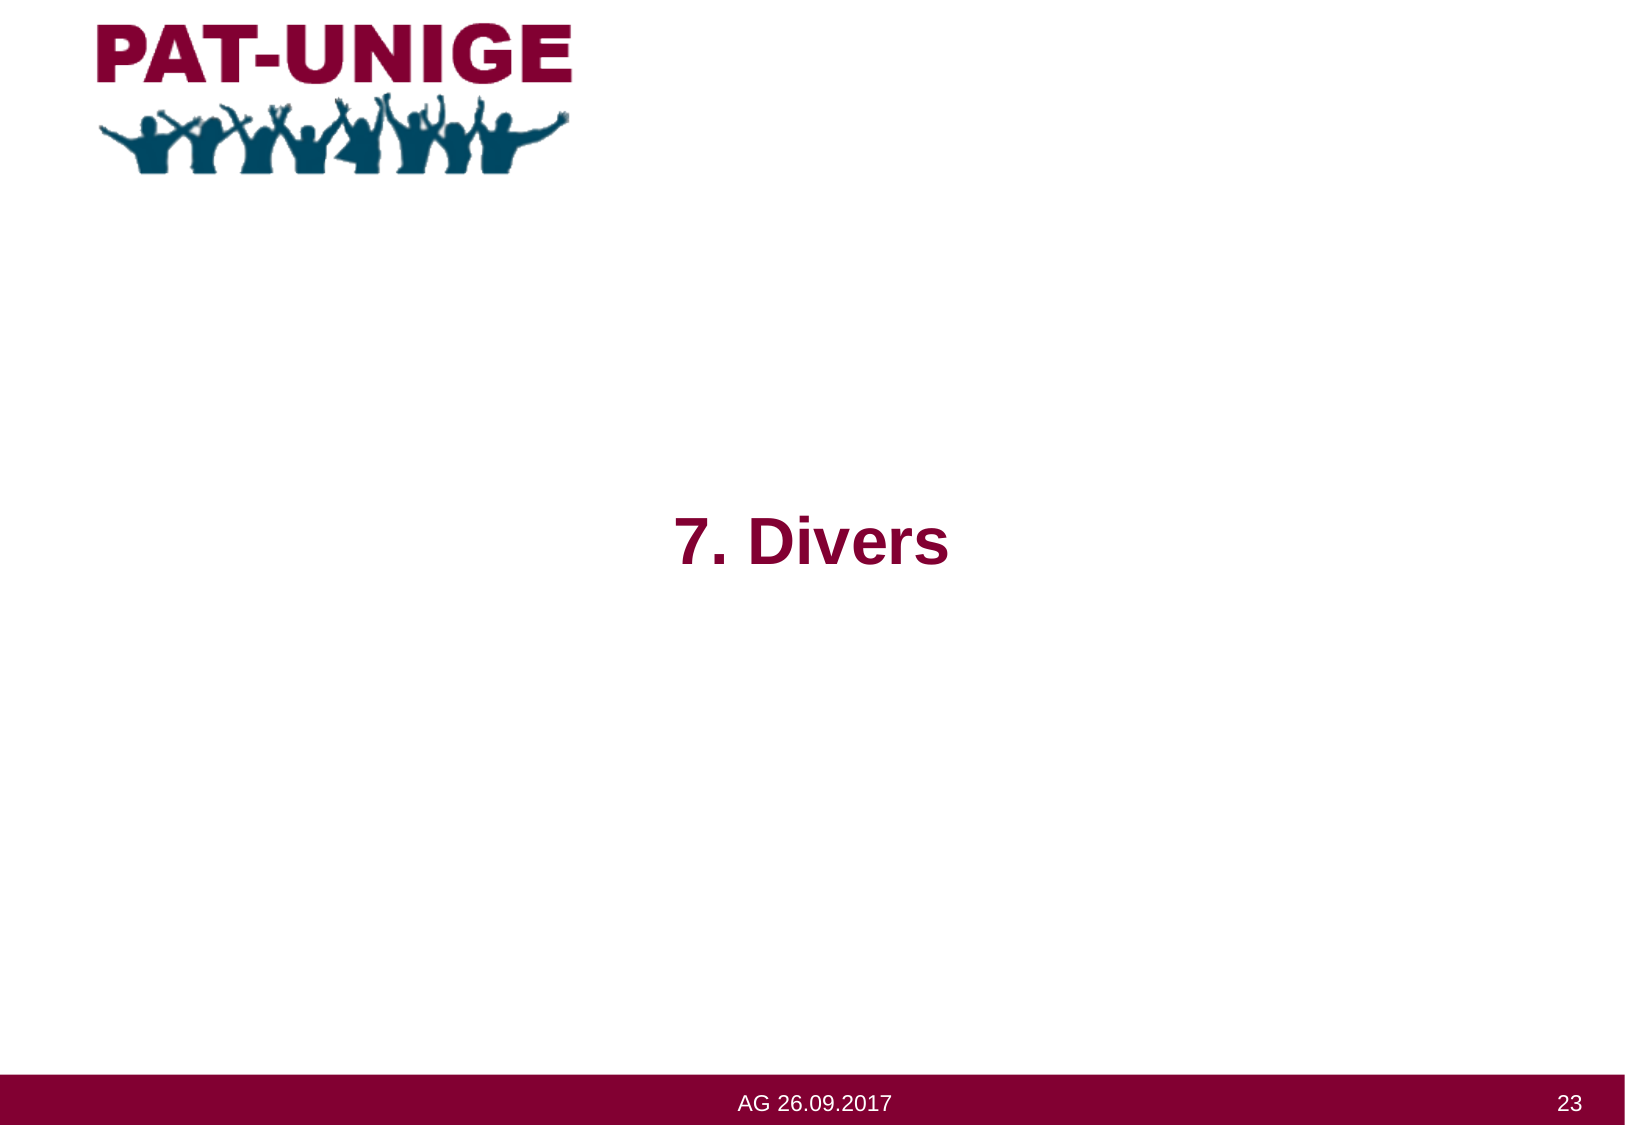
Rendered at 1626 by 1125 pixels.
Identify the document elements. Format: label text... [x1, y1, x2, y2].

picture [80, 6, 587, 191]
title 7. Divers [73, 479, 1552, 596]
